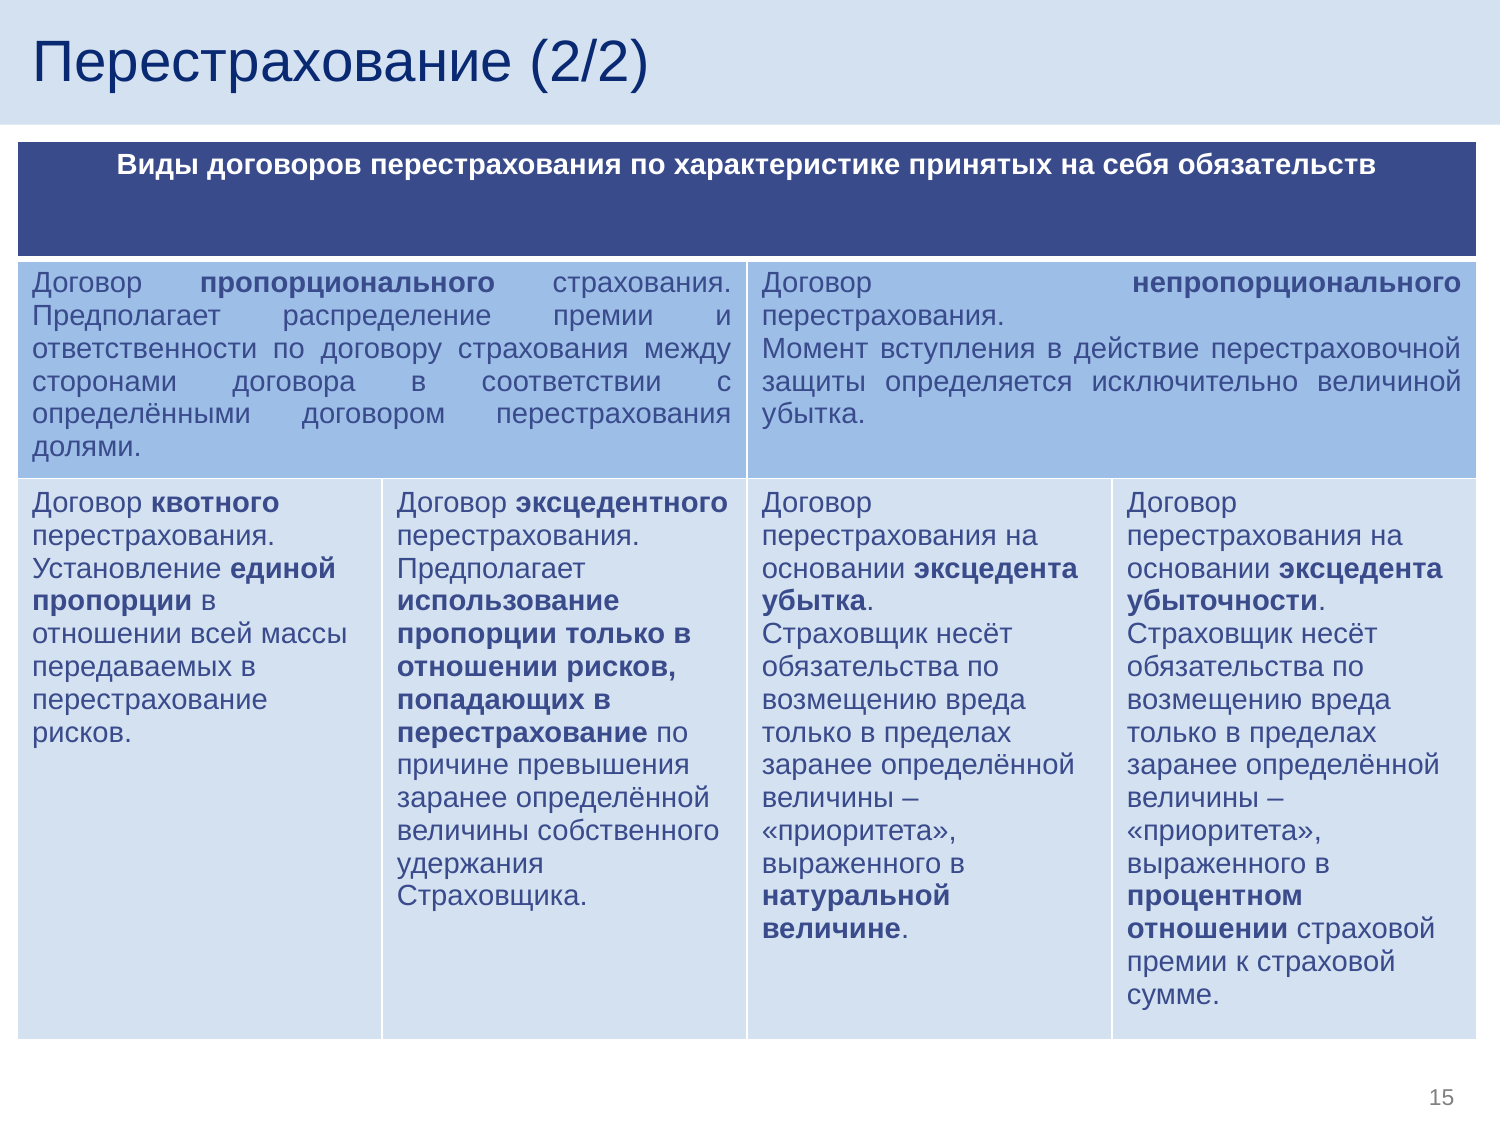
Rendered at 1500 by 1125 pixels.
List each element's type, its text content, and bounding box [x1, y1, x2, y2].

table_cell Договор квотного перестрахования. Установление единой пропорции в отношении всей массы передаваемых в перестрахование рисков. [18, 479, 381, 1039]
table_cell Договор перестрахования на основании эксцедента убытка. Страховщик несёт обязательства по возмещению вреда только в пределах заранее определённой величины – «приоритета», выраженного в натуральной величине. [748, 479, 1111, 1039]
table_cell Договор перестрахования на основании эксцедента убыточности. Страховщик несёт обязательства по возмещению вреда только в пределах заранее определённой величины – «приоритета», выраженного в процентном отношении страховой премии к страховой сумме. [1113, 479, 1476, 1039]
table_cell Договор непропорционального перестрахования. Момент вступления в действие перестраховочной защиты определяется исключительно ве­личиной убытка. [748, 262, 1476, 478]
text_box Перестрахование (2/2) [32, 23, 1408, 111]
slide_number 15 [1104, 1082, 1455, 1125]
table_header Виды договоров перестрахования по характеристике принятых на себя обязательств [18, 142, 1476, 256]
table_cell Договор пропорционального страхования. Предполагает распределение премии и ответственности по договору страхования между сторонами договора в соответствии с определёнными договором перестрахования долями. [18, 262, 746, 478]
table_cell Договор эксцедентного перестрахования. Предполагает использование пропорции только в отношении рисков, попадающих в перестрахование по причине превышения заранее определённой величины собственного удержания Страховщика. [383, 479, 746, 1039]
